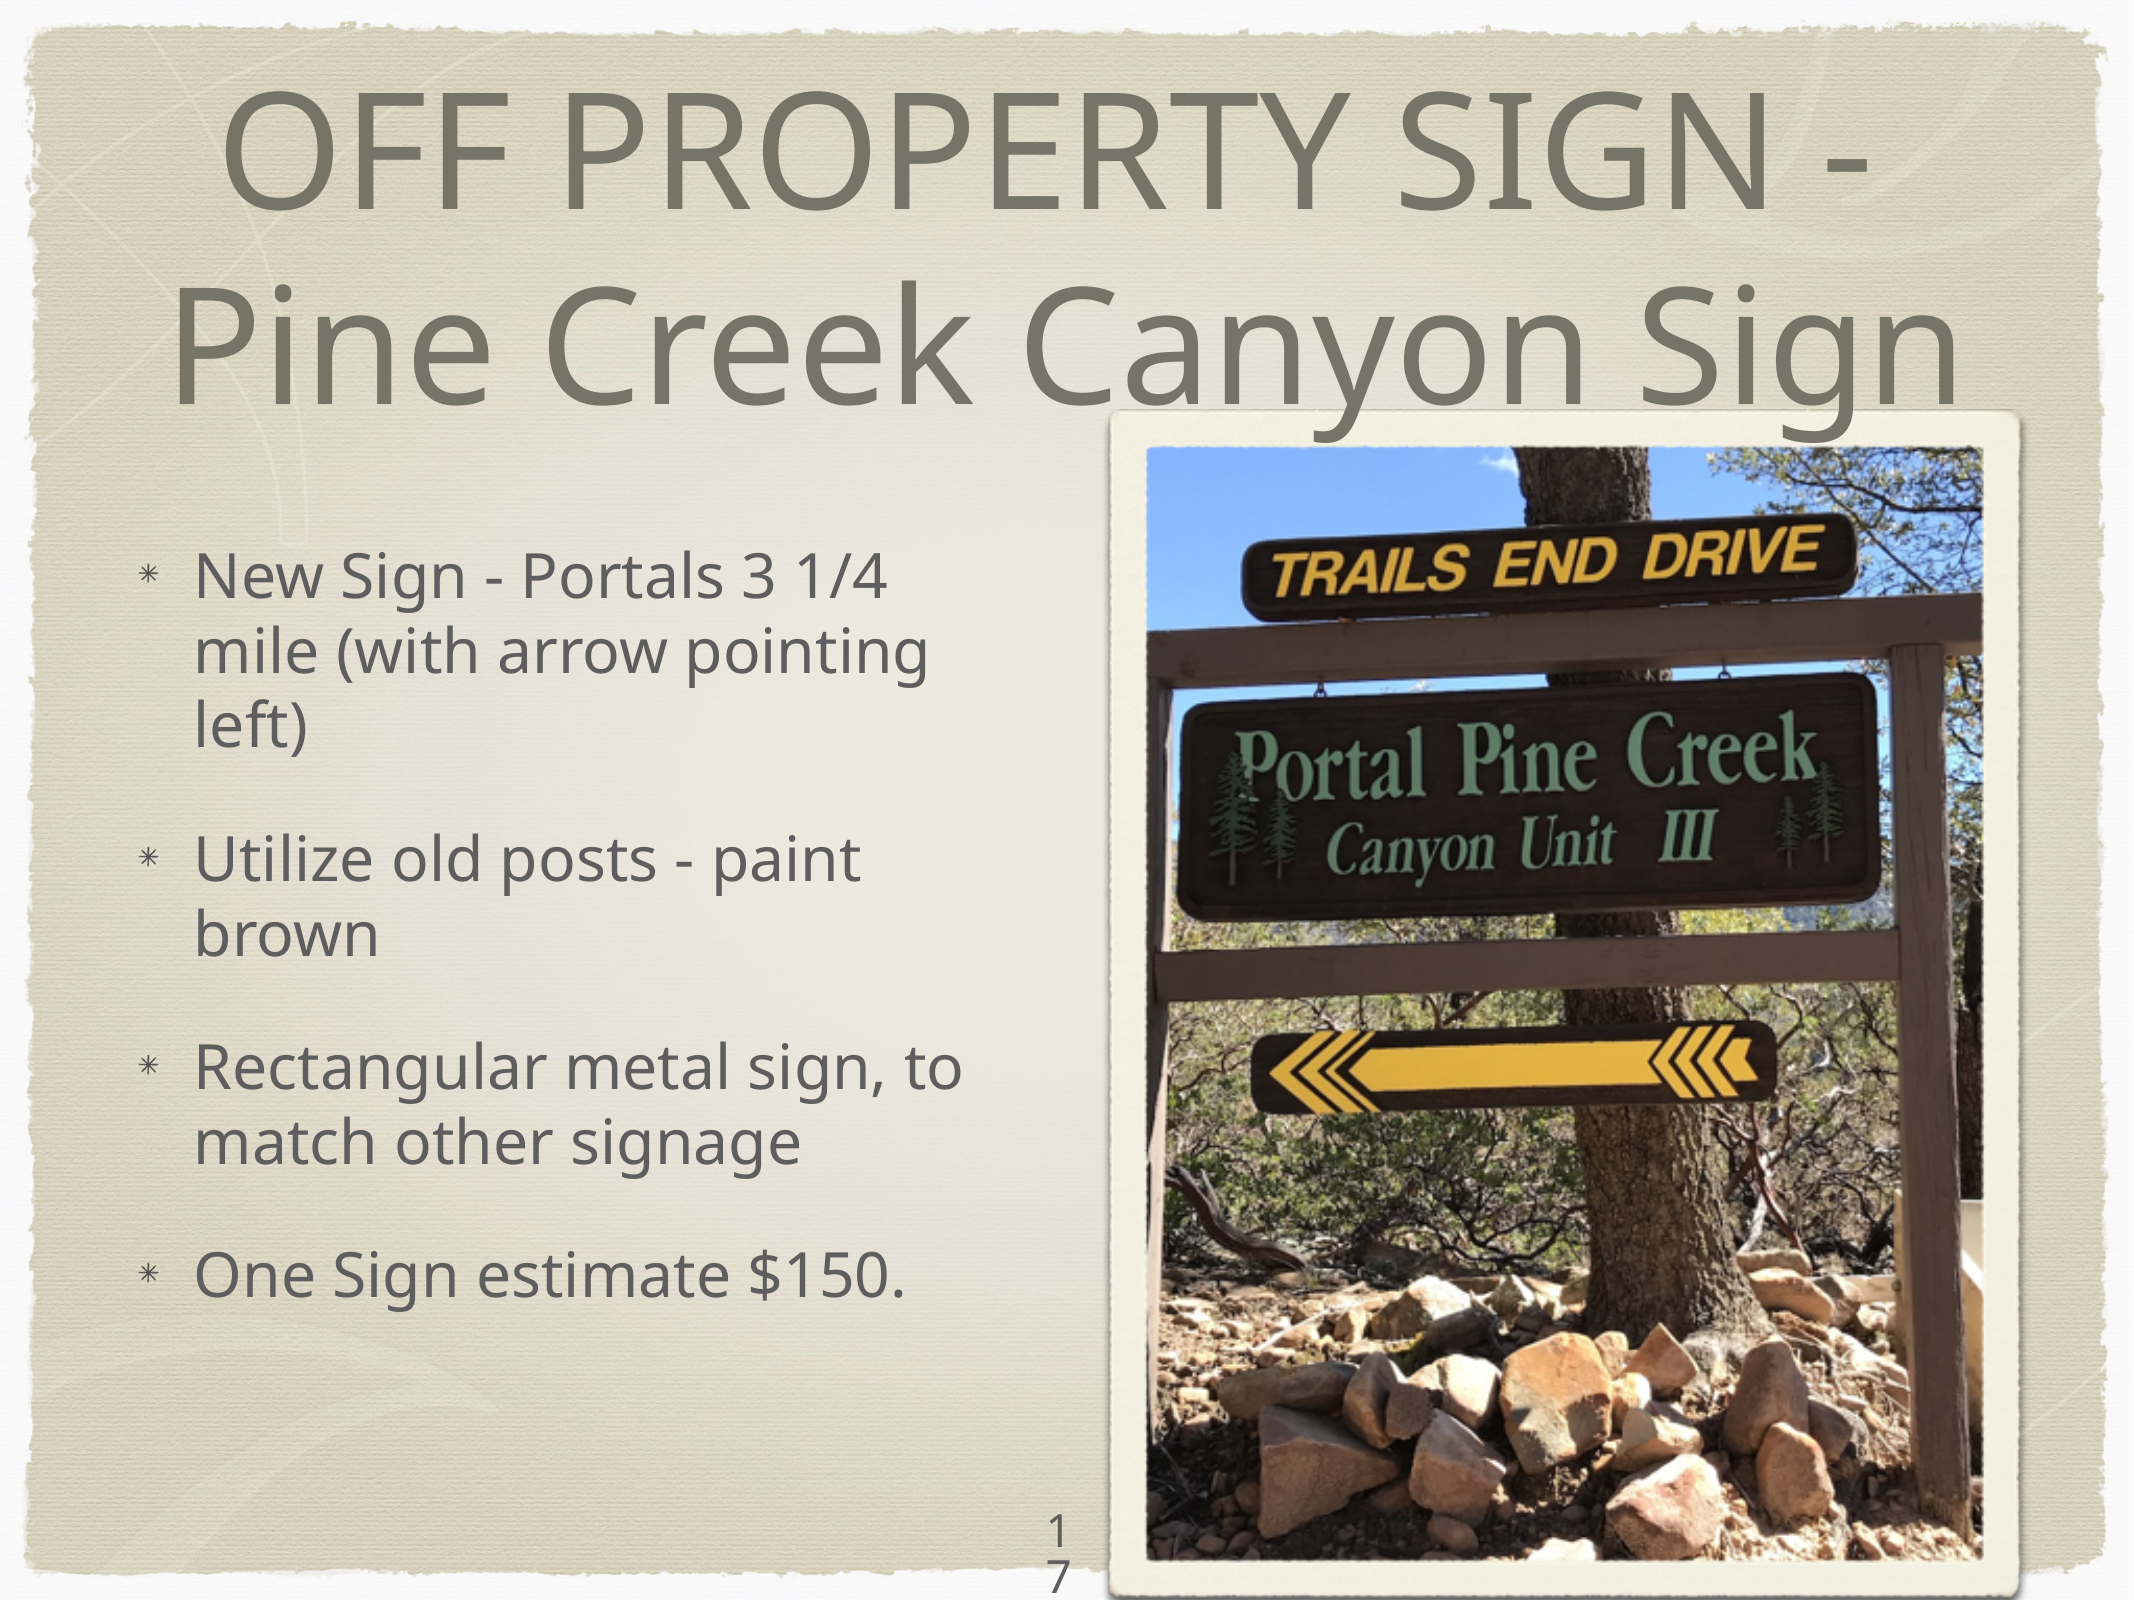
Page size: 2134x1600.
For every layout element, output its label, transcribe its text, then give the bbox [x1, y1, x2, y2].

title OFF PROPERTY SIGN - Pine Creek Canyon Sign [128, 41, 2005, 443]
list New Sign - Portals 3 1/4 mile (with arrow pointing left) Utilize old posts - paint brown Rectangular metal sign, to match other signage One Sign estimate $150. [128, 453, 1030, 1393]
picture [0, 0, 2134, 1600]
slide_number 17 [1036, 1497, 1095, 1570]
